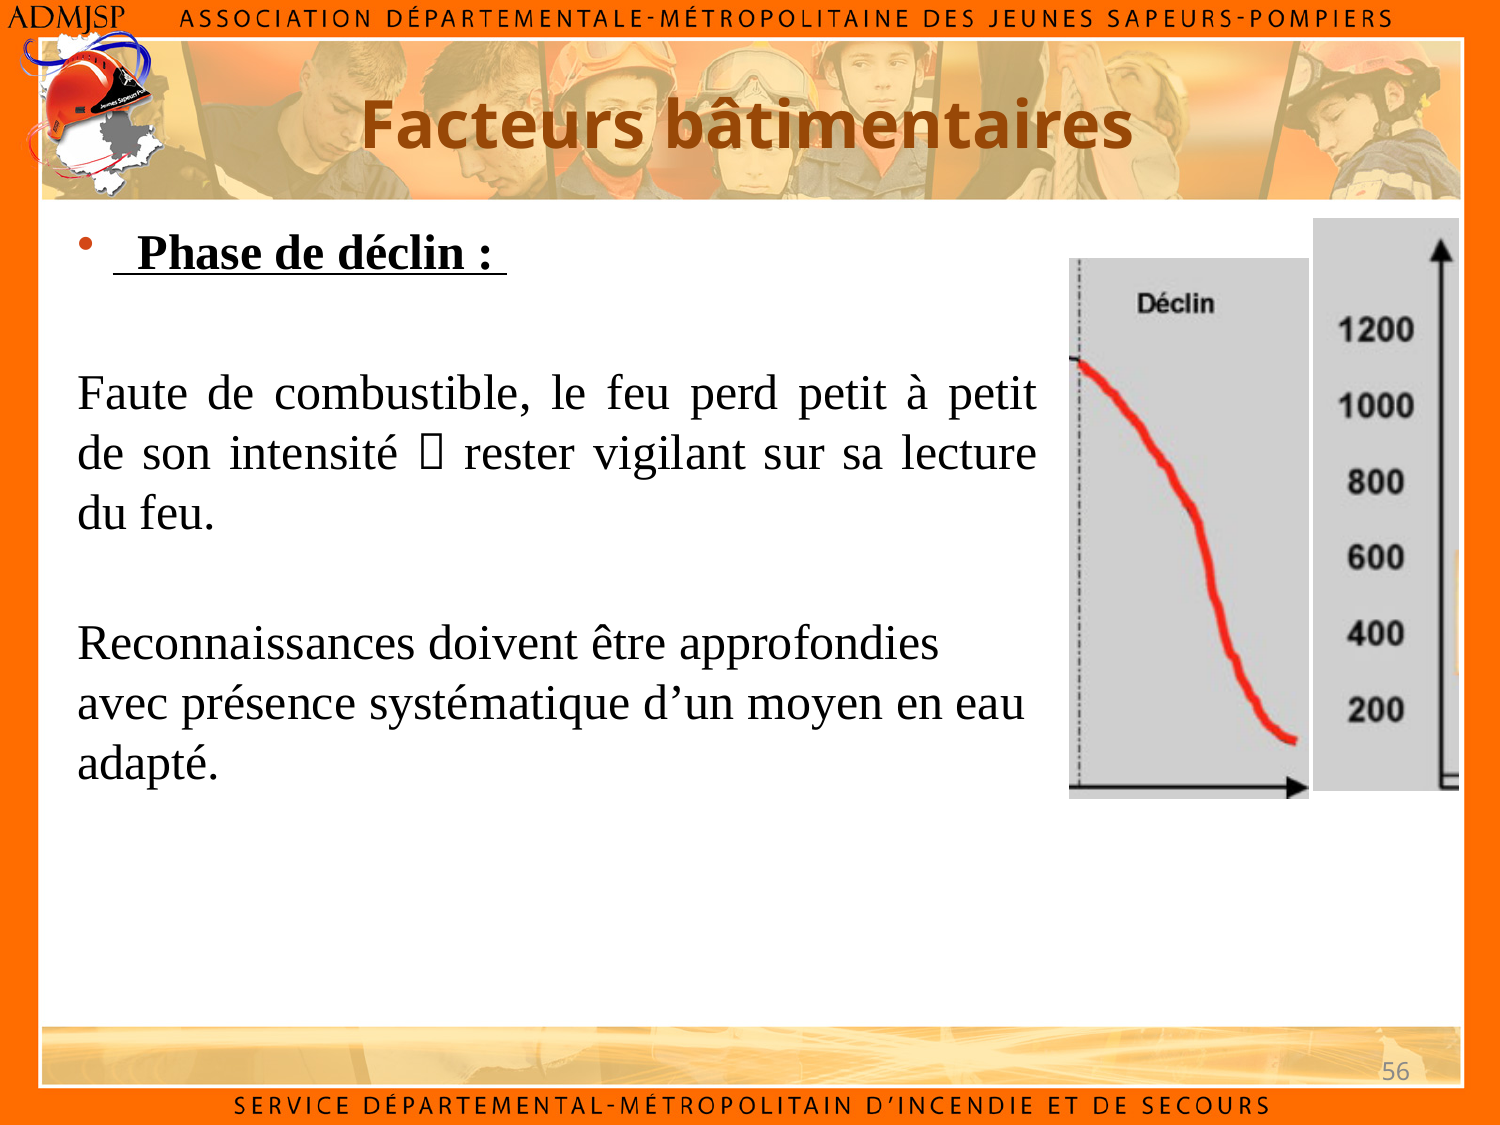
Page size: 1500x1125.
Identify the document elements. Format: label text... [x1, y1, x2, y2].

title Facteurs bâtimentaires [41, 45, 1454, 200]
text_box 56 [1074, 1042, 1425, 1103]
picture [0, 1, 1500, 1125]
text_box Phase de déclin : Faute de combustible, le feu perd petit à petit de son intensité  rester vigilant sur sa lecture du feu. Reconnaissances doivent être approfondies avec présence systématique d’un moyen en eau adapté. [62, 212, 1054, 798]
